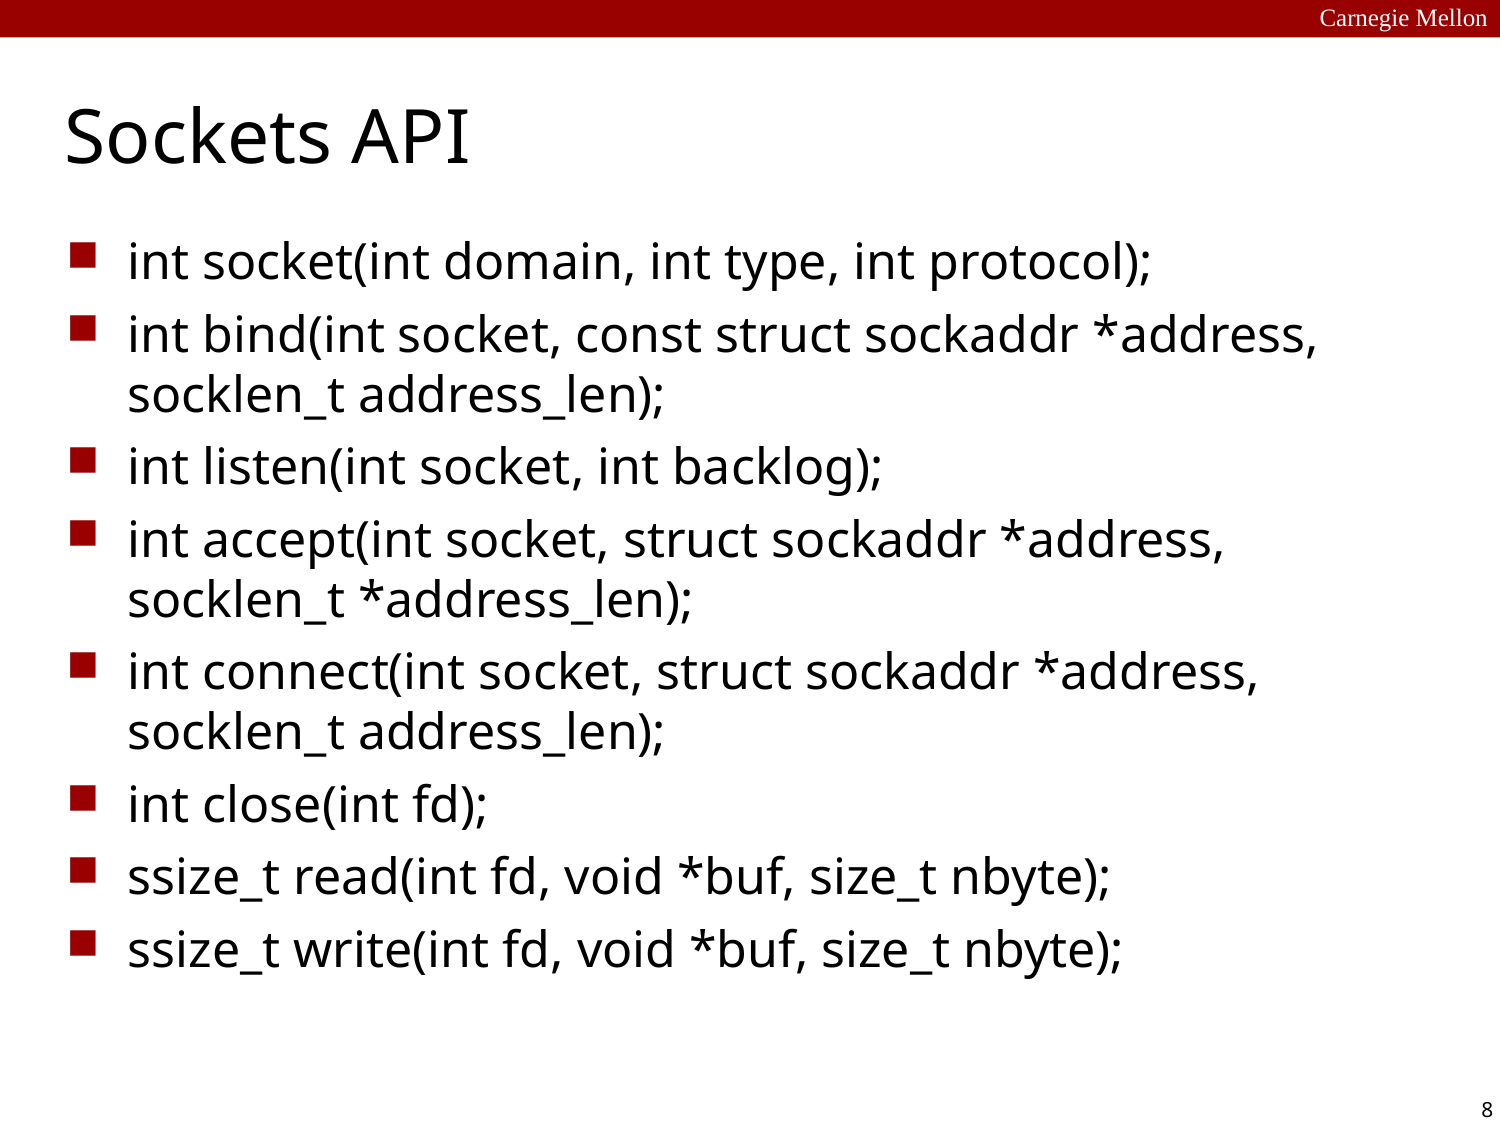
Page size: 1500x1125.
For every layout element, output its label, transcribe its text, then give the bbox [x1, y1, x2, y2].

title Sockets API [58, 44, 1305, 224]
text_box [0, 0, 1500, 38]
list int socket(int domain, int type, int protocol); int bind(int socket, const struct sockaddr *address, socklen_t address_len); int listen(int socket, int backlog); int accept(int socket, struct sockaddr *address, socklen_t *address_len); int connect(int socket, struct sockaddr *address, socklen_t address_len); int close(int fd); ssize_t read(int fd, void *buf, size_t nbyte); ssize_t write(int fd, void *buf, size_t nbyte); [64, 223, 1361, 1125]
slide_number 8 [1465, 1089, 1500, 1125]
text_box Carnegie Mellon [1295, 0, 1500, 37]
